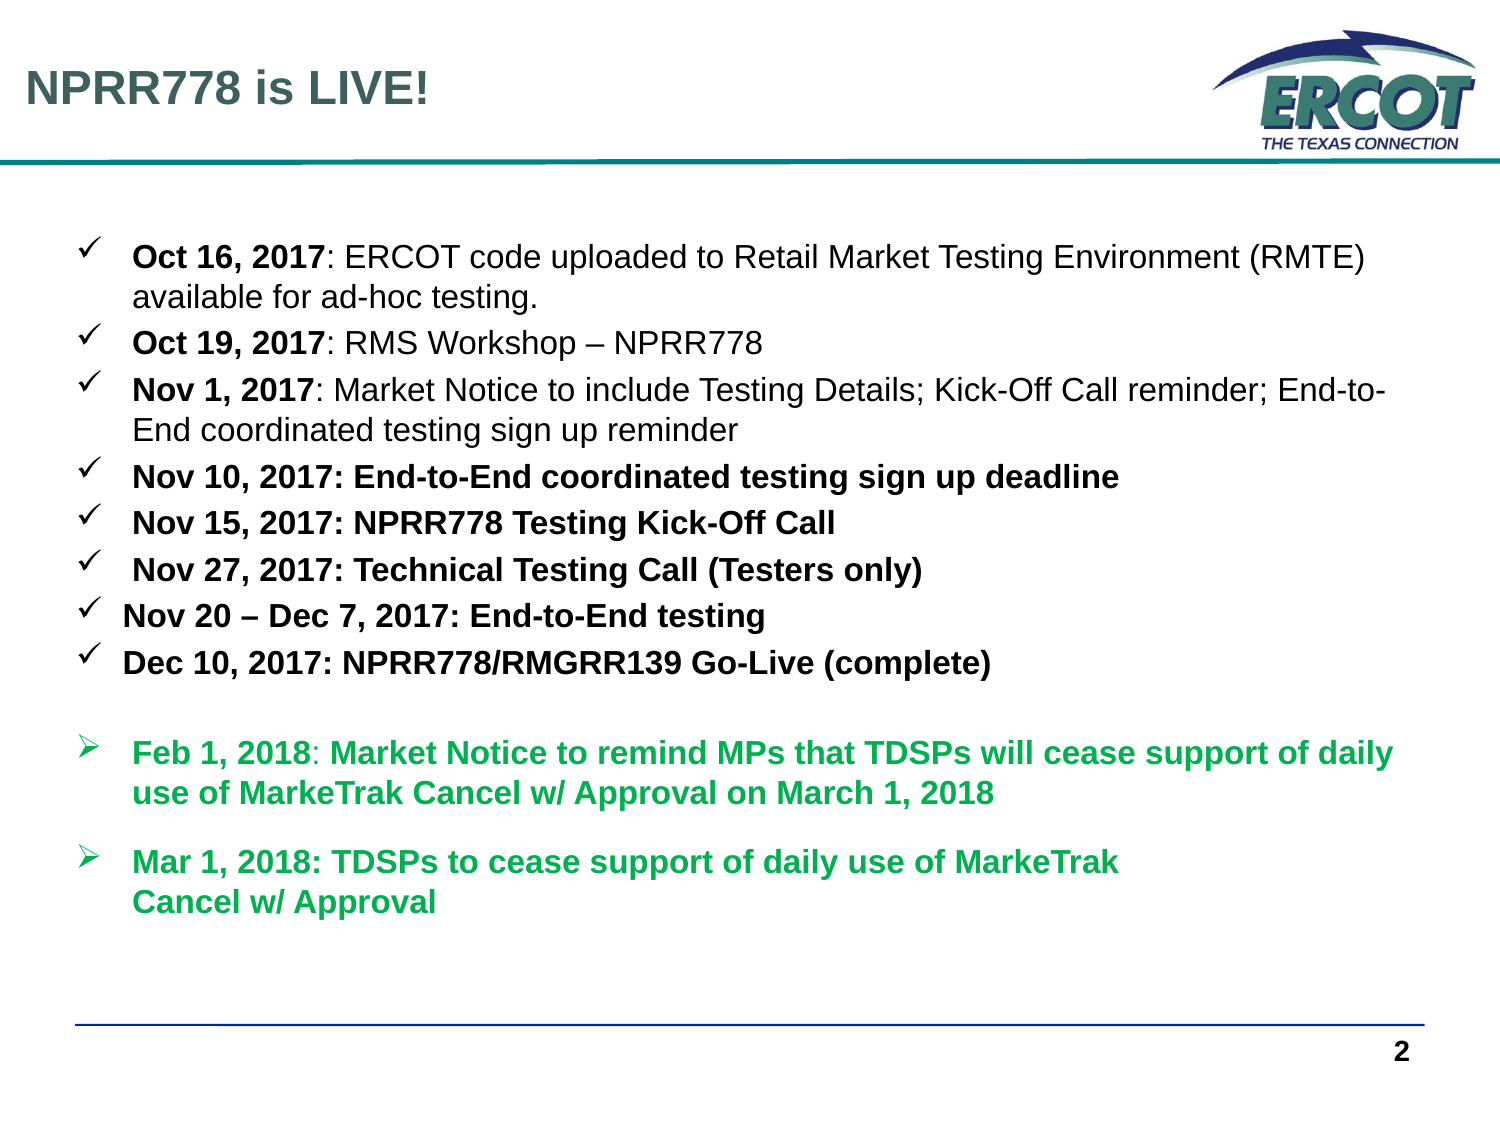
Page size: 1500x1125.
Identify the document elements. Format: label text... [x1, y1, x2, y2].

text_box NPRR778 is LIVE! [10, 49, 1224, 122]
picture [1200, 12, 1488, 158]
slide_number 2 [1074, 1024, 1425, 1103]
text_box Oct 16, 2017: ERCOT code uploaded to Retail Market Testing Environment (RMTE) available for ad-hoc testing. Oct 19, 2017: RMS Workshop – NPRR778 Nov 1, 2017: Market Notice to include Testing Details; Kick-Off Call reminder; End-to-End coordinated testing sign up reminder Nov 10, 2017: End-to-End coordinated testing sign up deadline Nov 15, 2017: NPRR778 Testing Kick-Off Call Nov 27, 2017: Technical Testing Call (Testers only) Nov 20 – Dec 7, 2017: End-to-End testing Dec 10, 2017: NPRR778/RMGRR139 Go-Live (complete) Feb 1, 2018: Market Notice to remind MPs that TDSPs will cease support of daily use of MarkeTrak Cancel w/ Approval on March 1, 2018 Mar 1, 2018: TDSPs to cease support of daily use of MarkeTrak Cancel w/ Approval [61, 181, 1430, 928]
